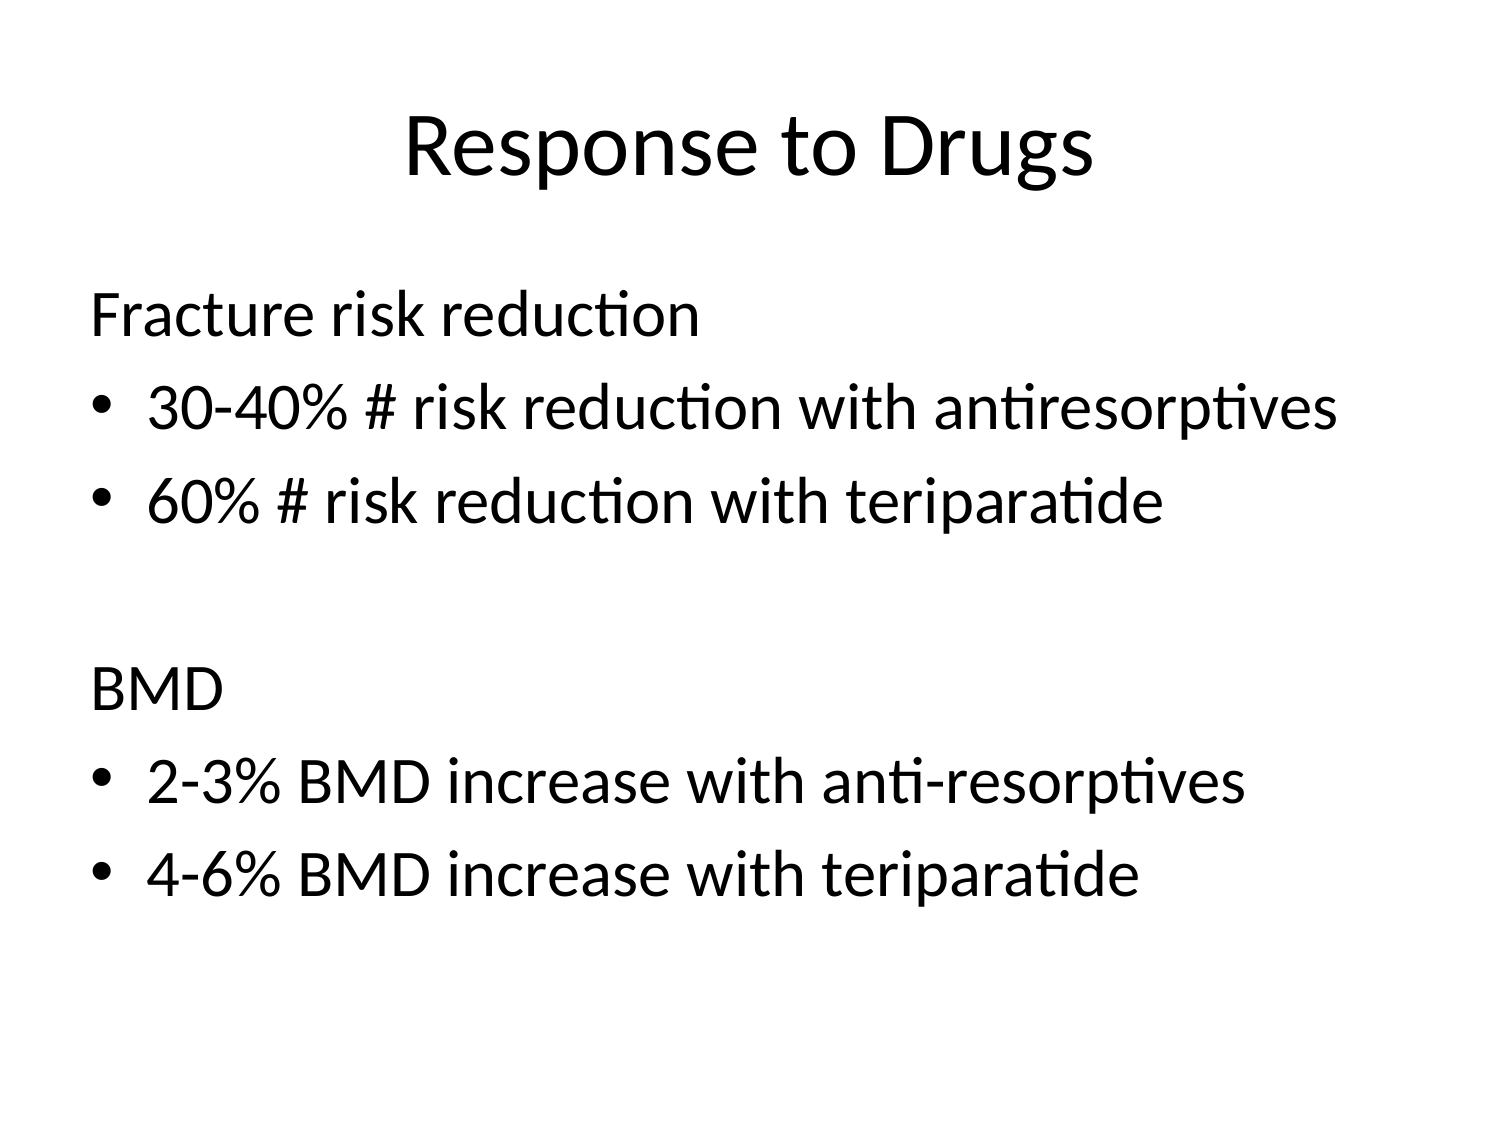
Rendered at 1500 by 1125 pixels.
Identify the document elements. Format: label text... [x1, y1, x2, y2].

list Fracture risk reduction 30-40% # risk reduction with antiresorptives 60% # risk reduction with teriparatide BMD 2-3% BMD increase with anti-resorptives 4-6% BMD increase with teriparatide [75, 262, 1425, 1005]
title Response to Drugs [75, 45, 1425, 233]
